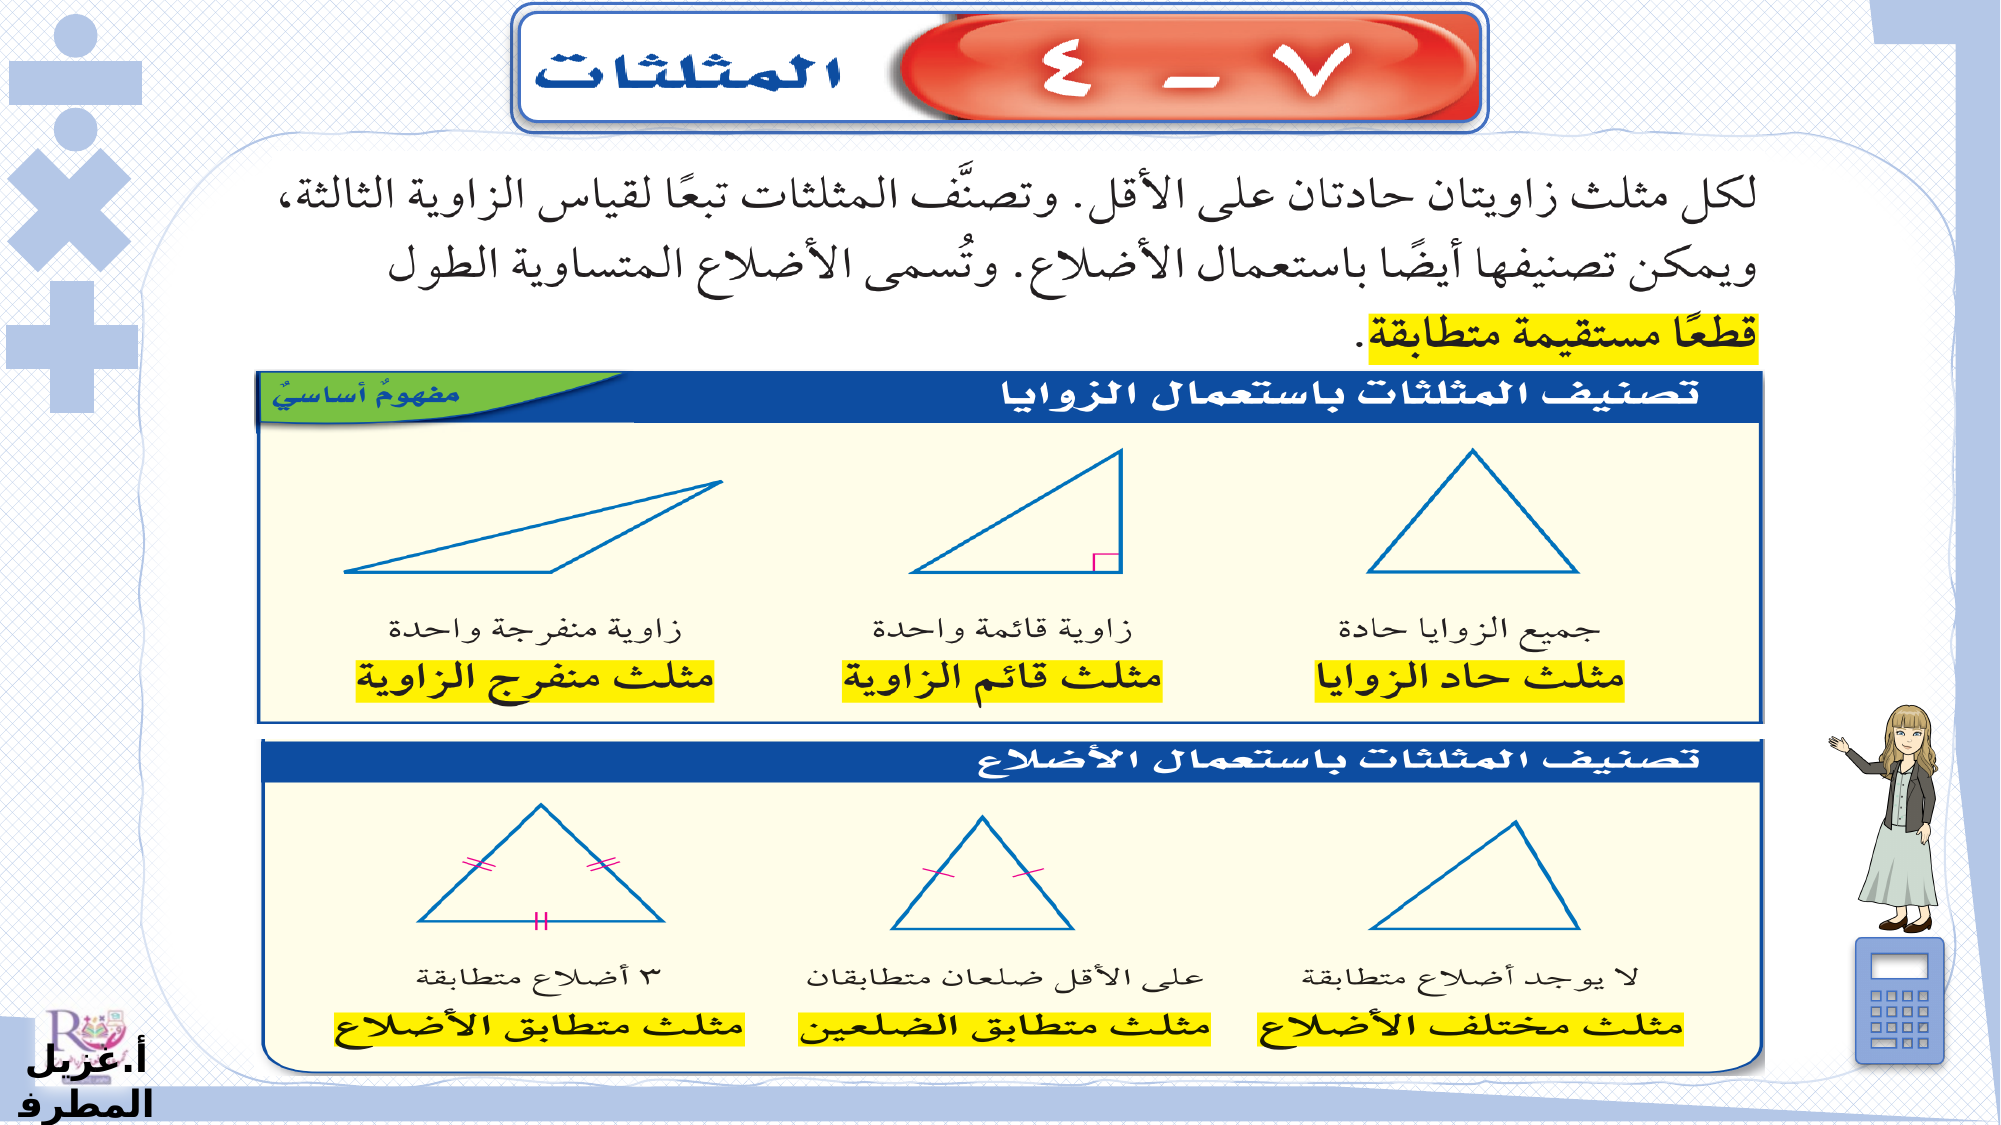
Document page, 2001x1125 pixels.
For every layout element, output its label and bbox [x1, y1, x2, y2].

picture [1824, 703, 1975, 1076]
picture [521, 14, 1479, 120]
picture [254, 151, 1765, 724]
picture [254, 739, 1765, 1076]
picture [49, 1005, 124, 1080]
